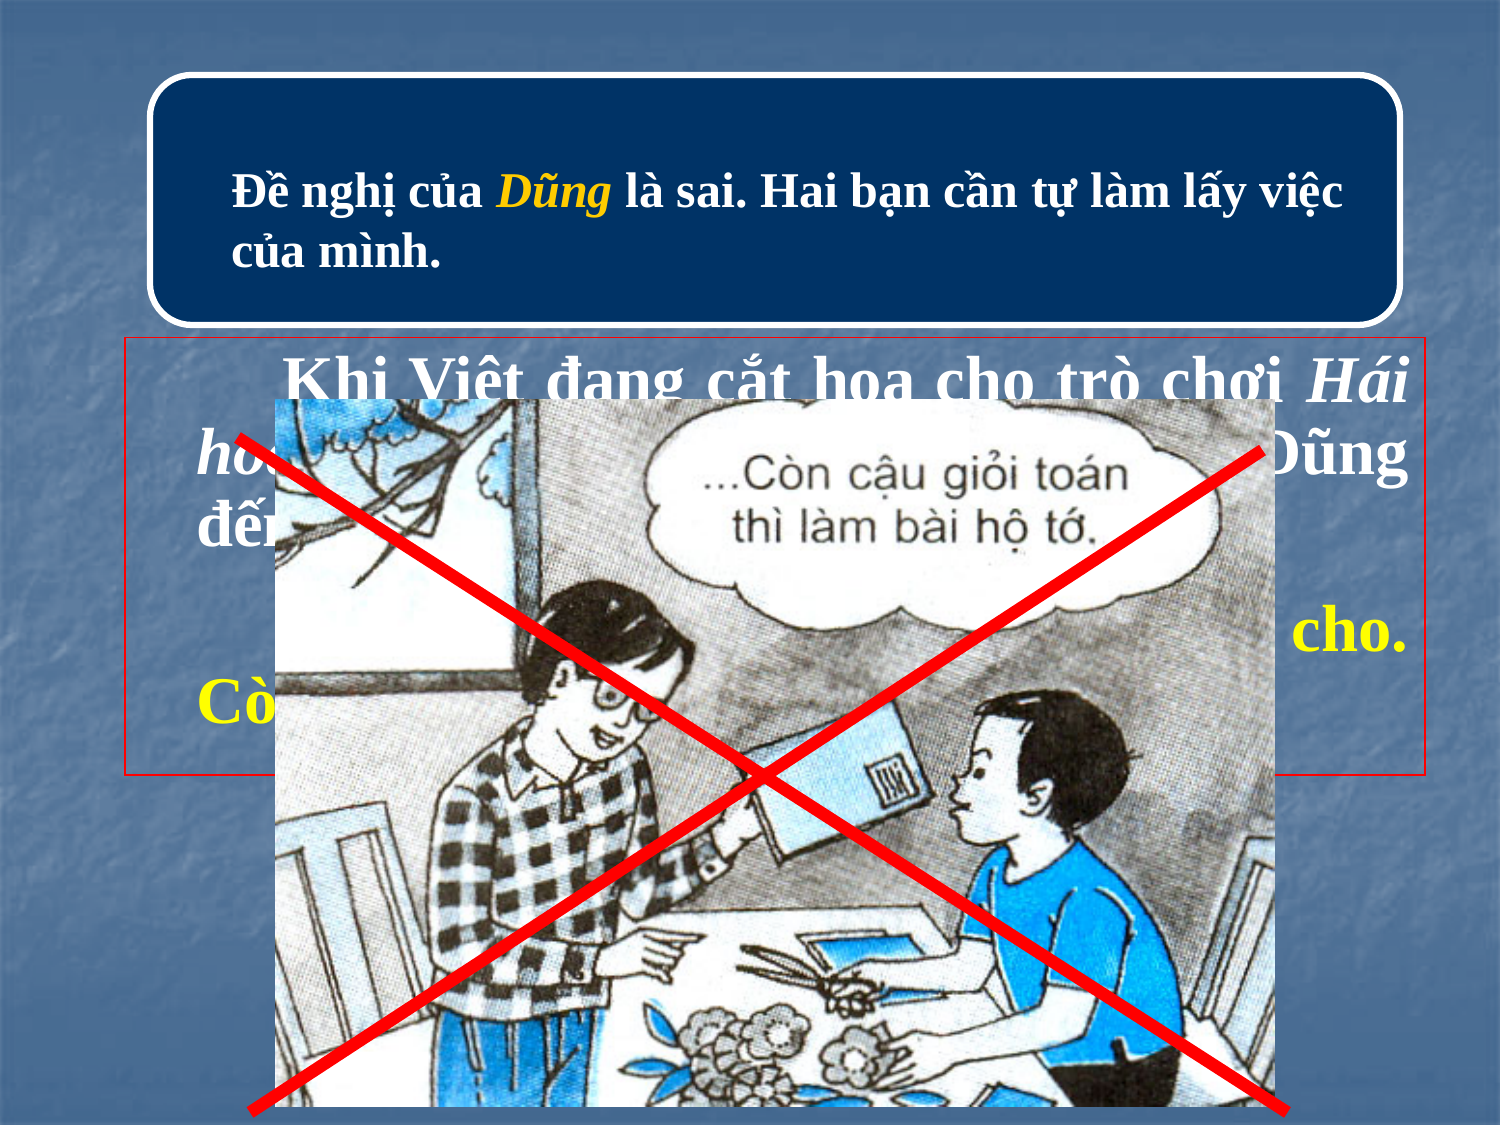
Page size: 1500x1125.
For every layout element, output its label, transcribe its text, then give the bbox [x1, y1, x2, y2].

text_box Khi Việt đang cắt hoa cho trò chơi Hái hoa dân chủ tuần tới của lớp thì Dũng đến. Dũng bảo Việt : - Tớ khéo tay, cậu để tớ làm thay cho. Còn cậu giỏi toán thì làm bài hộ tớ. [125, 337, 1425, 775]
text_box [149, 74, 1400, 325]
picture [274, 399, 1276, 1107]
text_box Đề nghị của Dũng là sai. Hai bạn cần tự làm lấy việc của mình. [174, 112, 1400, 285]
